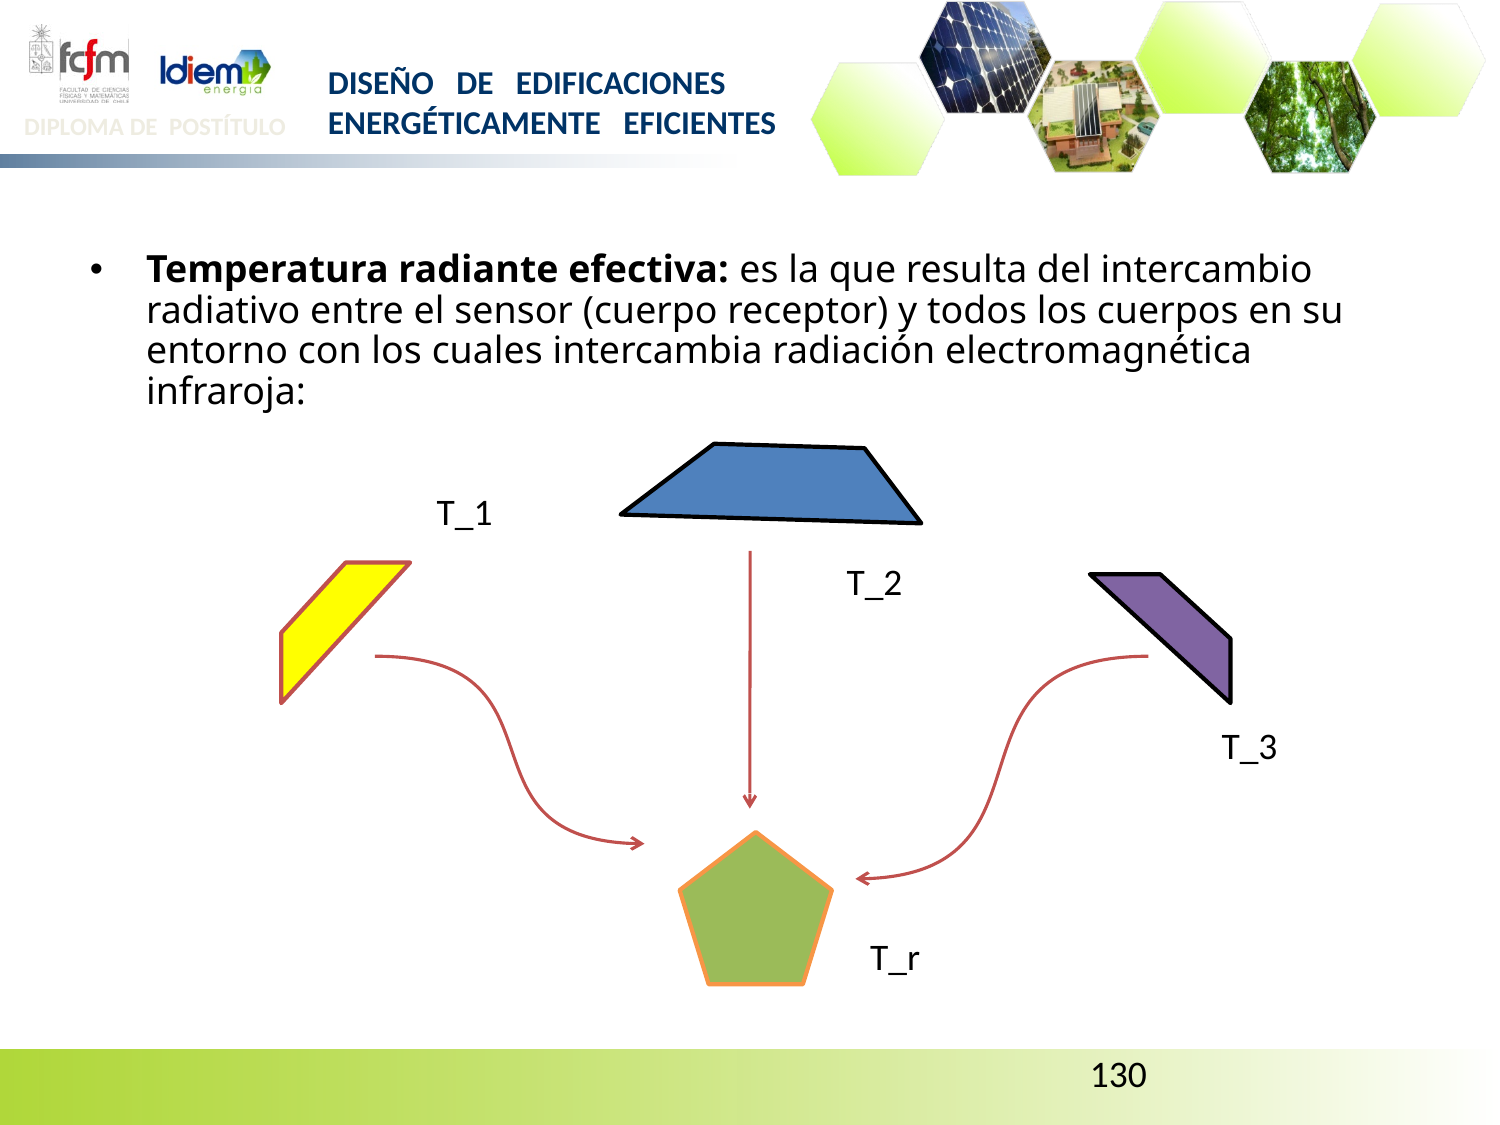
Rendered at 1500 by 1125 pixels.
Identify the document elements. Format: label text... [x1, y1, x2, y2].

slide_number 130 [1074, 1042, 1425, 1103]
text_box T_2 [831, 550, 950, 611]
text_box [374, 656, 645, 844]
text_box T_1 [421, 480, 539, 541]
text_box [279, 560, 413, 706]
picture [810, 62, 945, 176]
picture [1029, 1, 1486, 172]
picture [921, 2, 1050, 112]
list Temperatura radiante efectiva: es la que resulta del intercambio radiativo entre el sensor (cuerpo receptor) y todos los cuerpos en su entorno con los cuales intercambia radiación electromagnética infraroja: [75, 243, 1425, 446]
text_box [1087, 572, 1233, 706]
text_box T_r [855, 925, 973, 986]
text_box [618, 441, 924, 526]
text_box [855, 655, 1149, 880]
text_box [677, 830, 834, 987]
text_box T_3 [1206, 714, 1325, 775]
picture [154, 45, 275, 100]
picture [29, 24, 129, 103]
